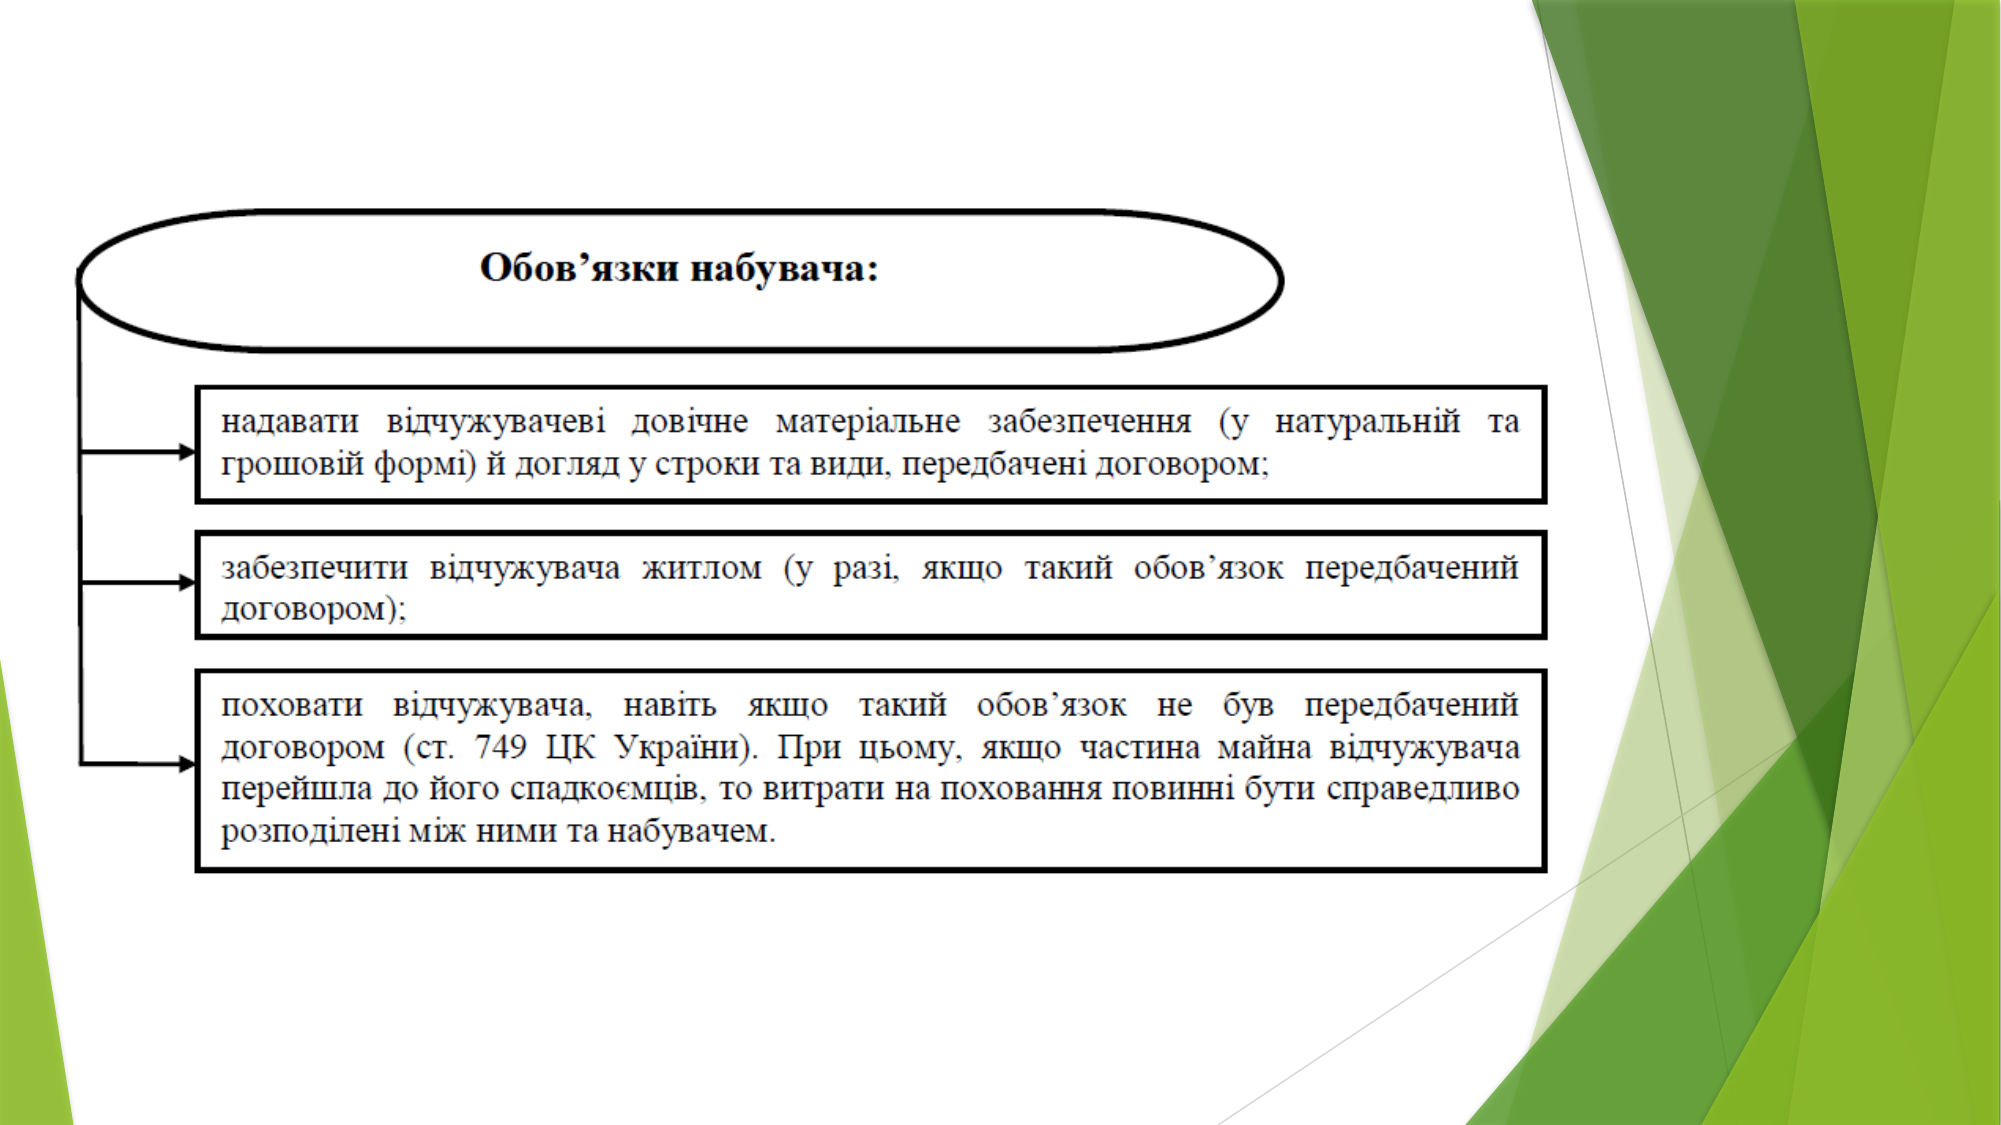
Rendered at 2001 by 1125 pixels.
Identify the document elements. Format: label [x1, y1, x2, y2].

picture [67, 189, 1566, 882]
